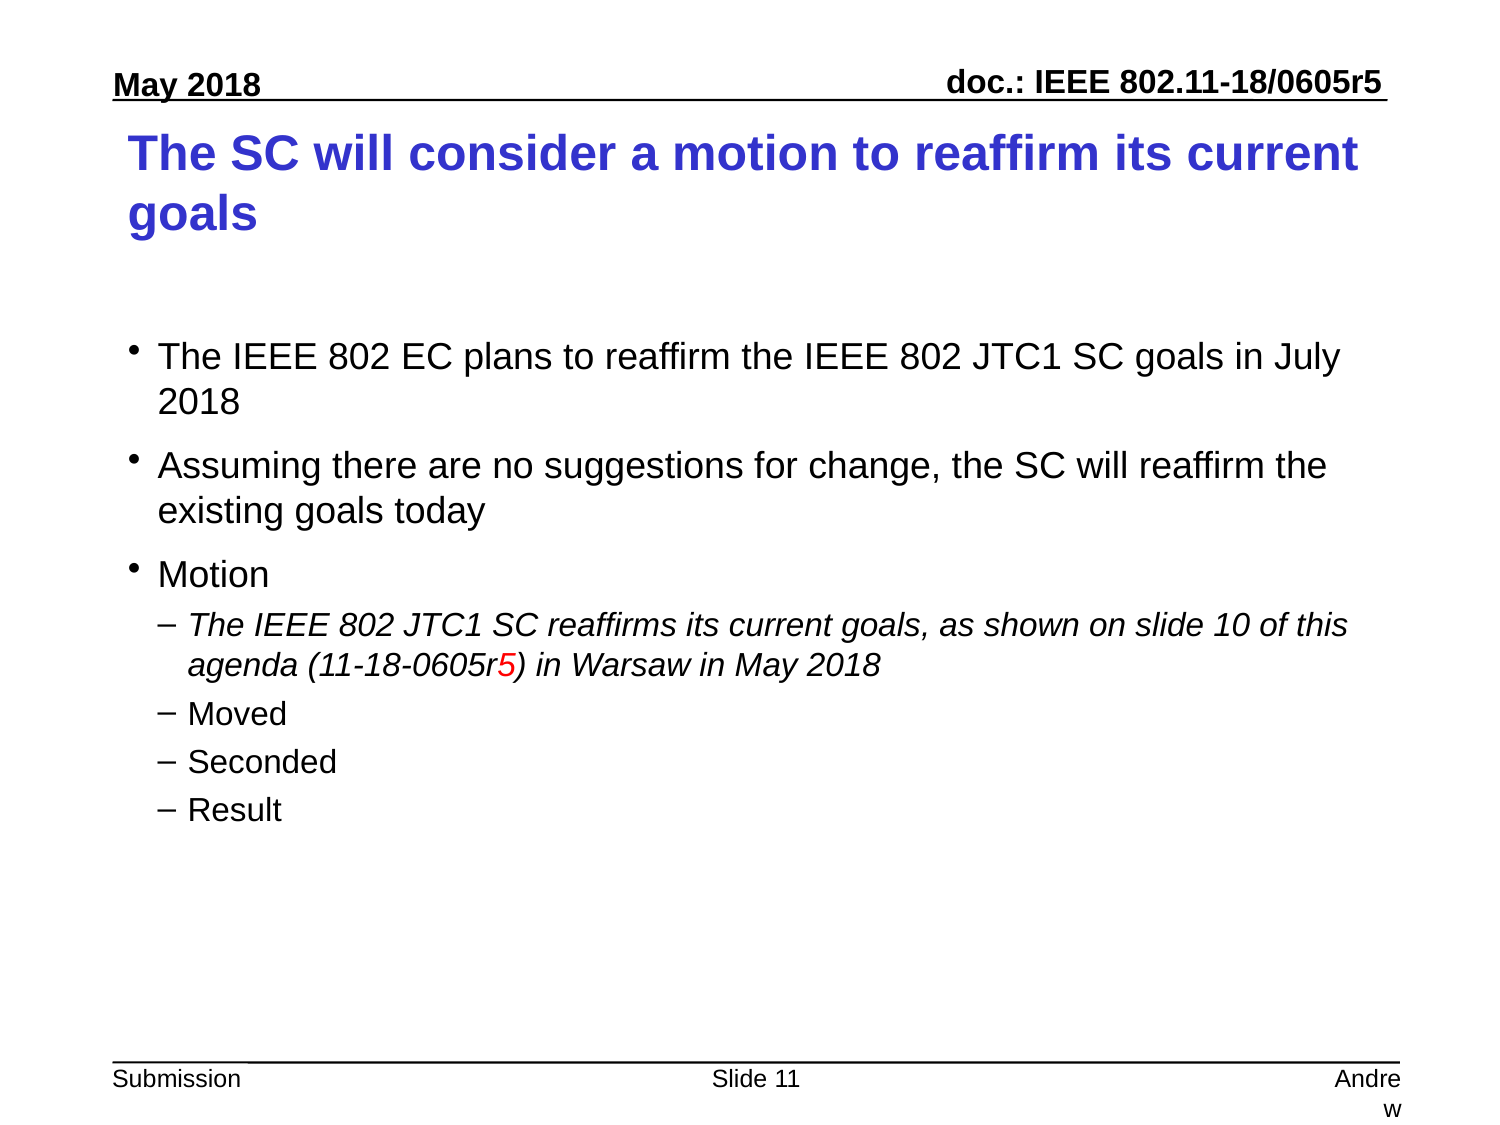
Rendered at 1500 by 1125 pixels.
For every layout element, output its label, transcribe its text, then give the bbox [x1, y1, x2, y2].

footer Andrew Myles, Cisco [1320, 1061, 1402, 1093]
slide_number Slide 11 [709, 1061, 803, 1093]
list The IEEE 802 EC plans to reaffirm the IEEE 802 JTC1 SC goals in July 2018 Assuming there are no suggestions for change, the SC will reaffirm the existing goals today Motion The IEEE 802 JTC1 SC reaffirms its current goals, as shown on slide 10 of this agenda (11-18-0605r5) in Warsaw in May 2018 Moved Seconded Result [112, 324, 1388, 1000]
title The SC will consider a motion to reaffirm its current goals [112, 112, 1388, 288]
